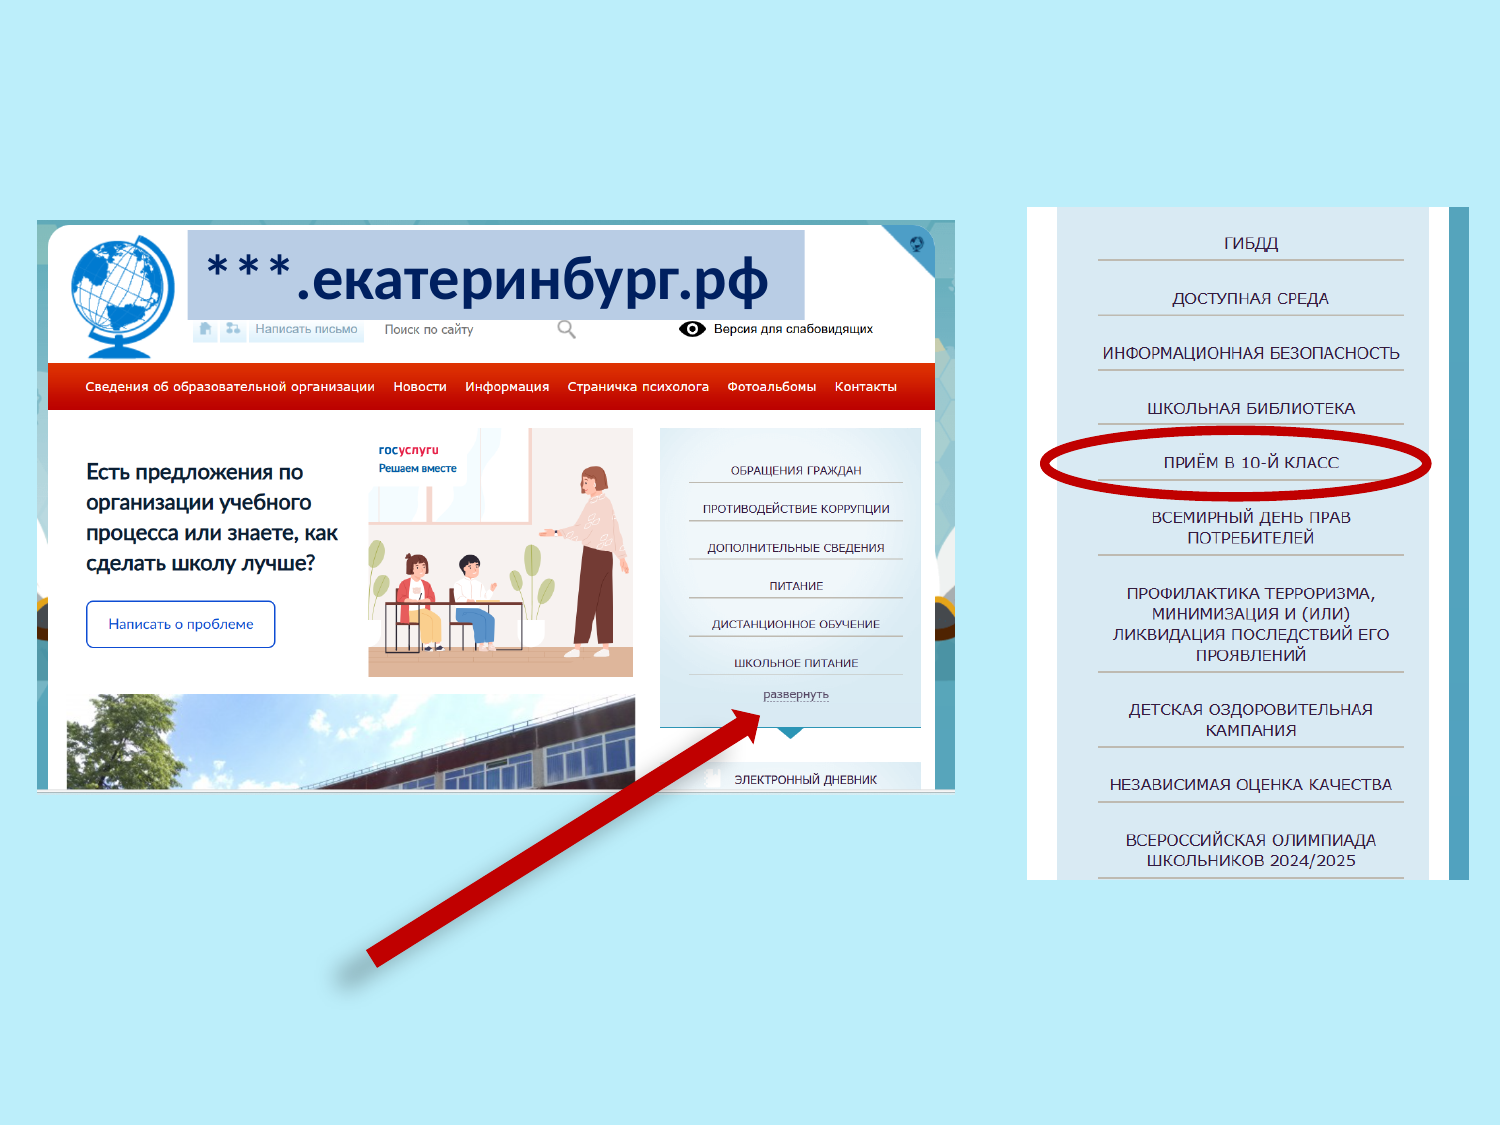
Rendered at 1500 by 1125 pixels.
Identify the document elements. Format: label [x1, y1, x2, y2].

text_box [36, 207, 1469, 880]
